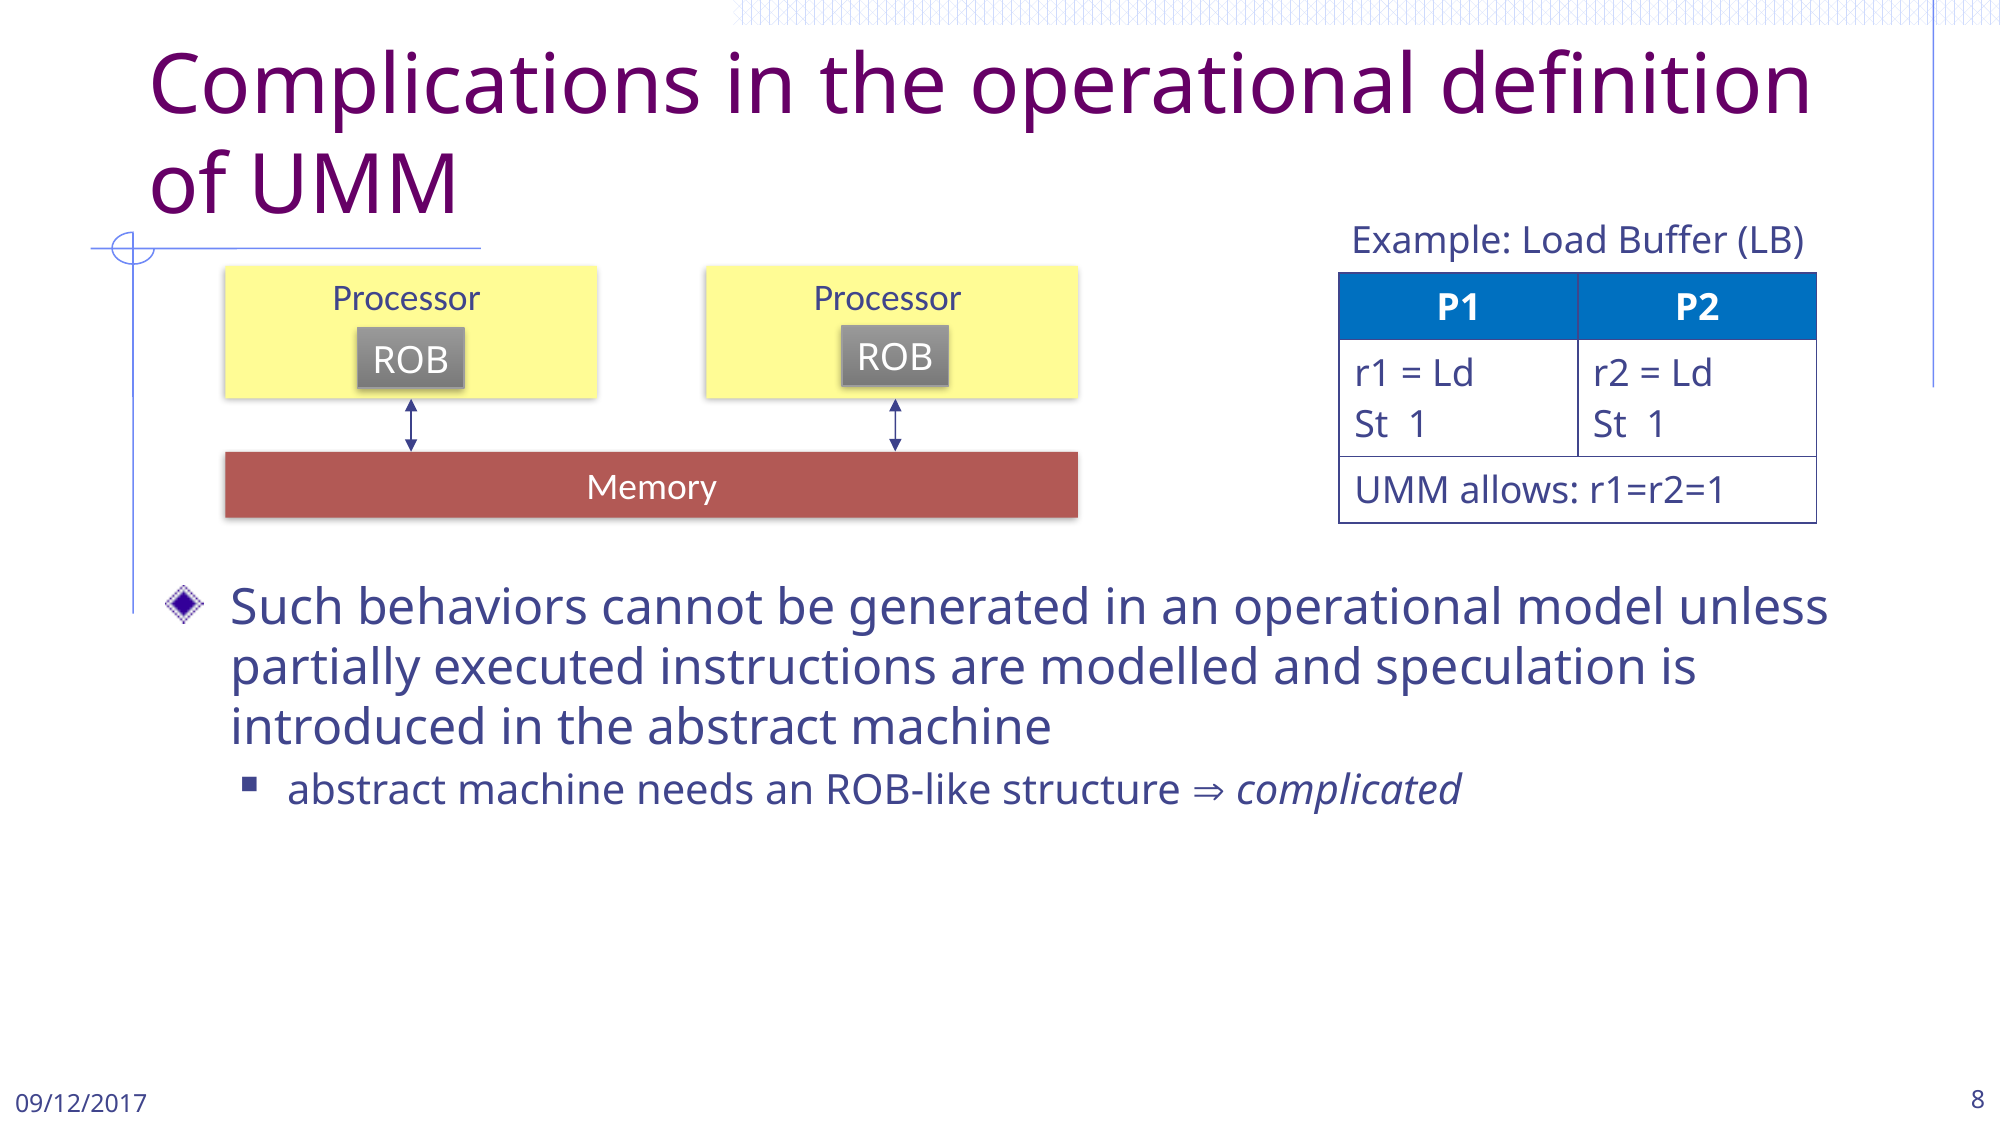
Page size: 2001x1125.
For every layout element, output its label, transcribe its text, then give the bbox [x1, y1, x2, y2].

text_box [706, 265, 1078, 399]
title Complications in the operational definition of UMM [133, 49, 1834, 238]
picture [165, 585, 204, 624]
slide_number 8 [1583, 1049, 2000, 1125]
text_box ROB [357, 327, 465, 389]
text_box [225, 265, 597, 399]
text_box Memory [225, 451, 1078, 518]
text_box ROB [841, 325, 949, 387]
text_box Example: Load Buffer (LB) [1336, 208, 1820, 269]
list Such behaviors cannot be generated in an operational model unless partially executed instructions are modelled and speculation is introduced in the abstract machine abstract machine needs an ROB-like structure  complicated [149, 566, 1879, 1025]
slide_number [0, 1049, 417, 1125]
